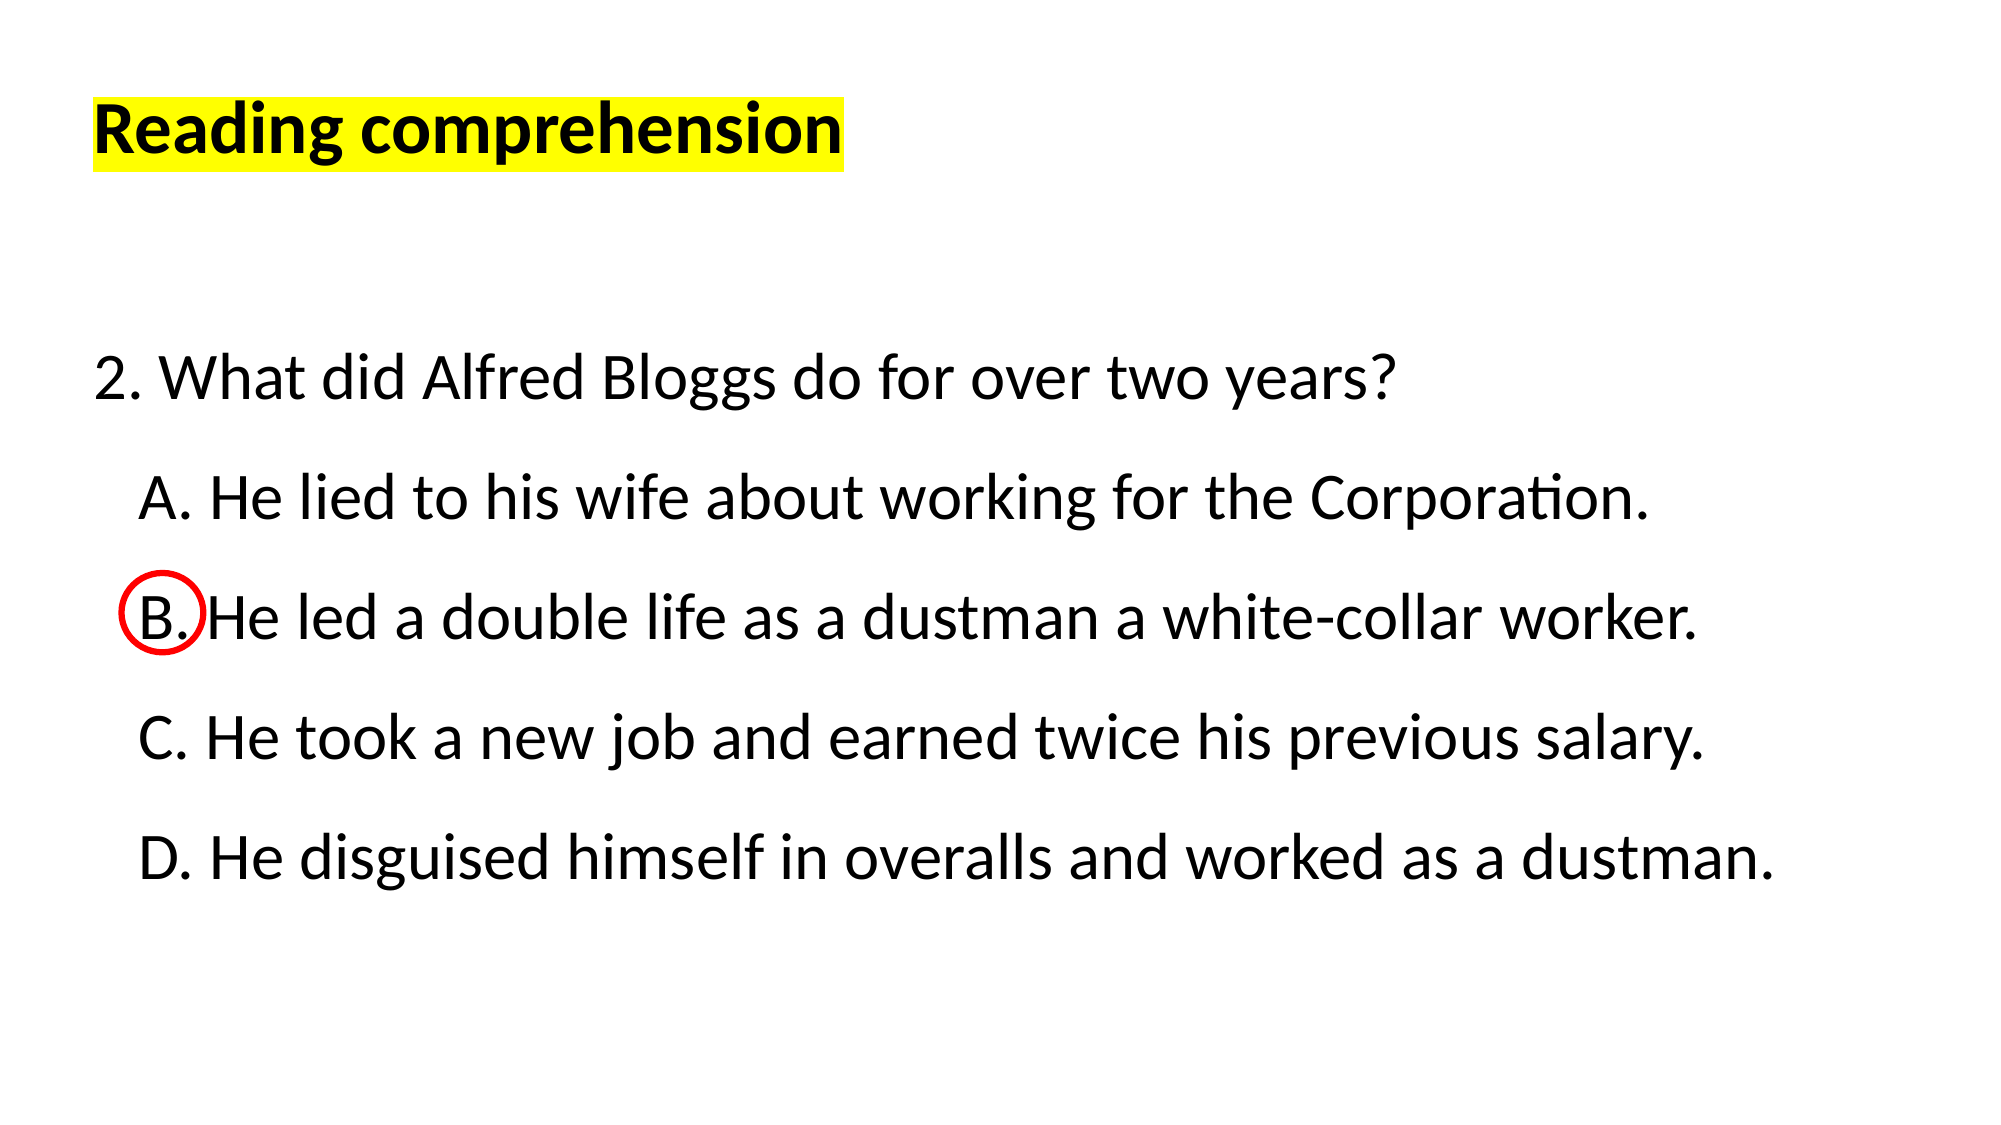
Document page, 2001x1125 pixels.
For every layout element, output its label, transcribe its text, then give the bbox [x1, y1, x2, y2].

text_box Reading comprehension [78, 53, 1080, 176]
text_box 2. What did Alfred Bloggs do for over two years? A. He lied to his wife about working for the Corporation. B. He led a double life as a dustman a white-collar worker. C. He took a new job and earned twice his previous salary. D. He disguised himself in overalls and worked as a dustman. [78, 191, 1922, 995]
text_box [120, 572, 204, 653]
